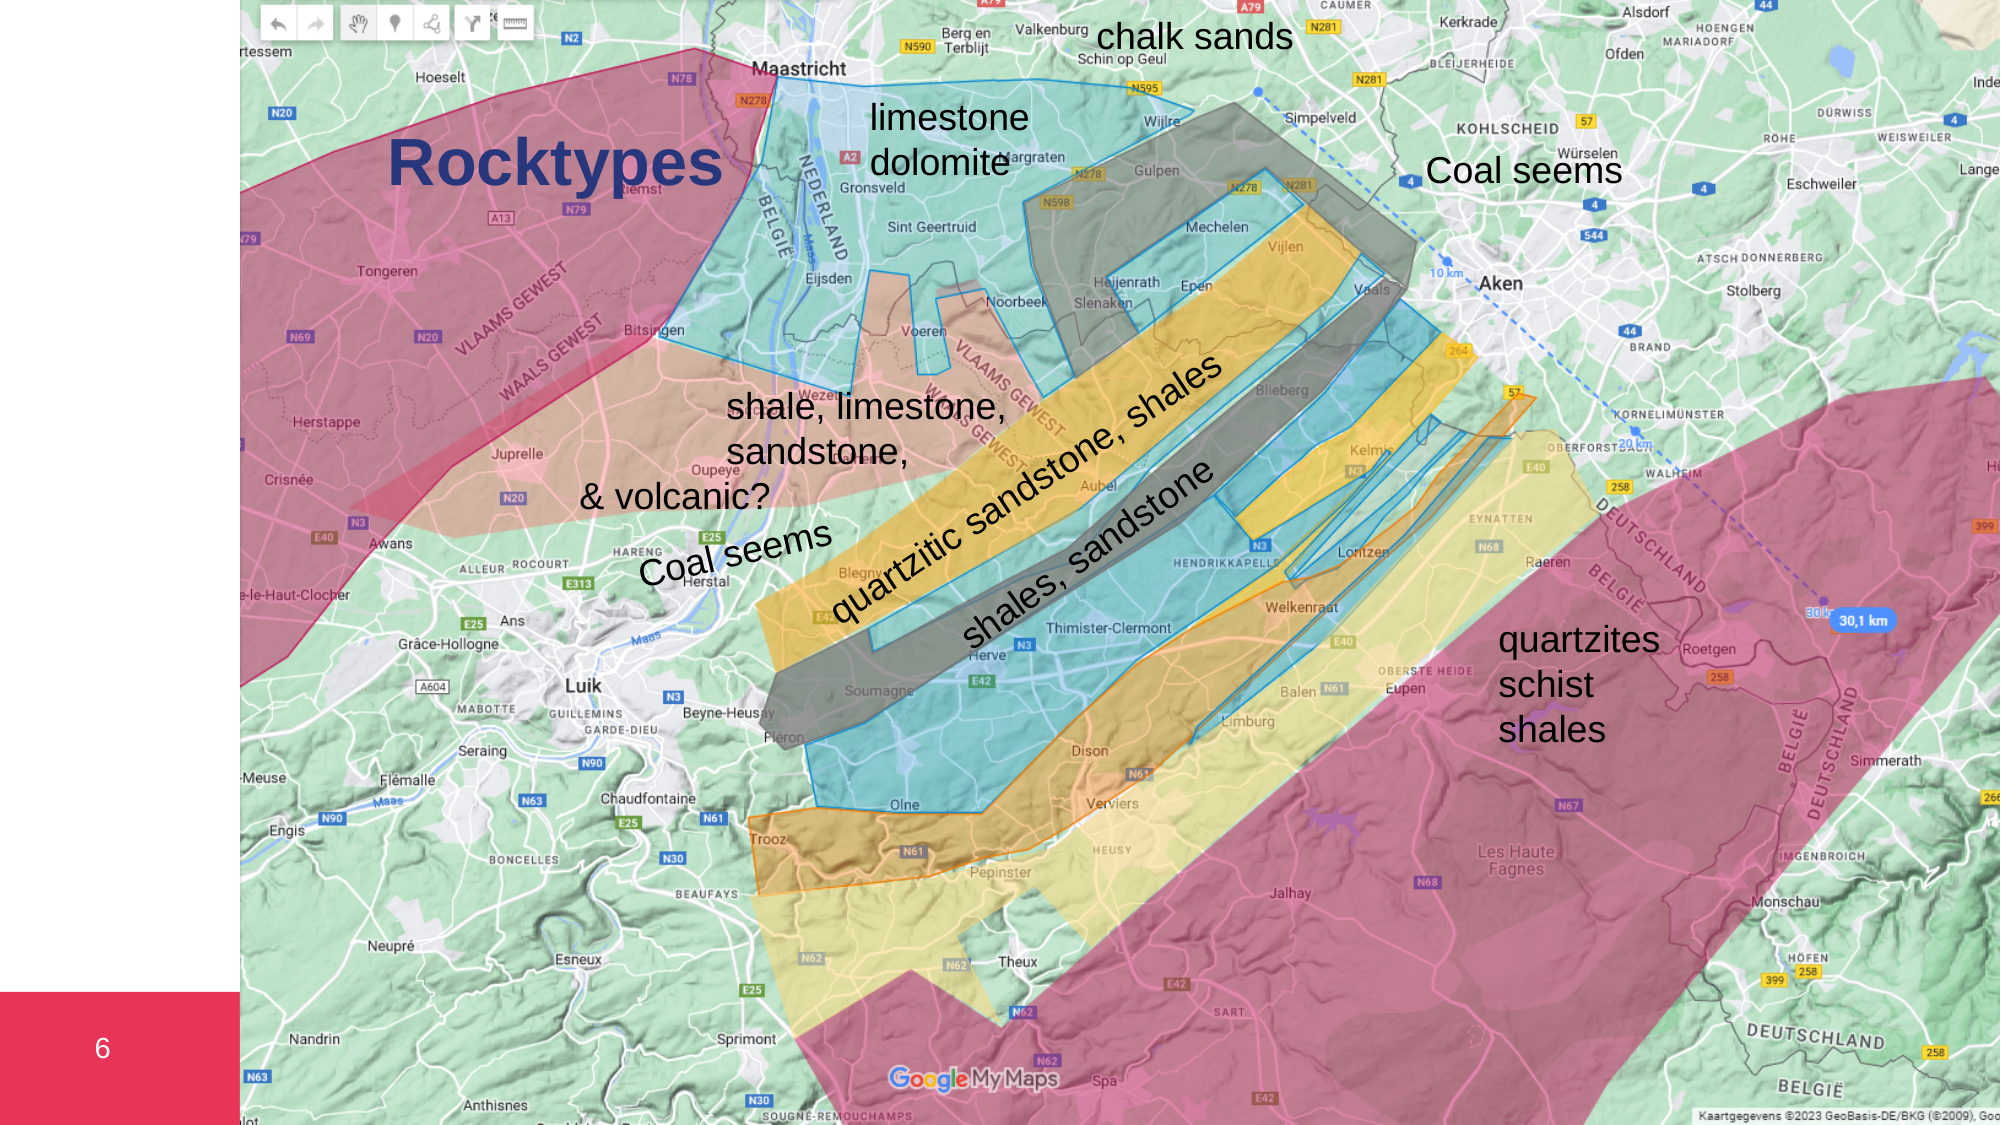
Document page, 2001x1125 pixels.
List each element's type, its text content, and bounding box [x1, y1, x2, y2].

picture [239, 0, 2000, 1125]
slide_number 6 [94, 1029, 239, 1090]
